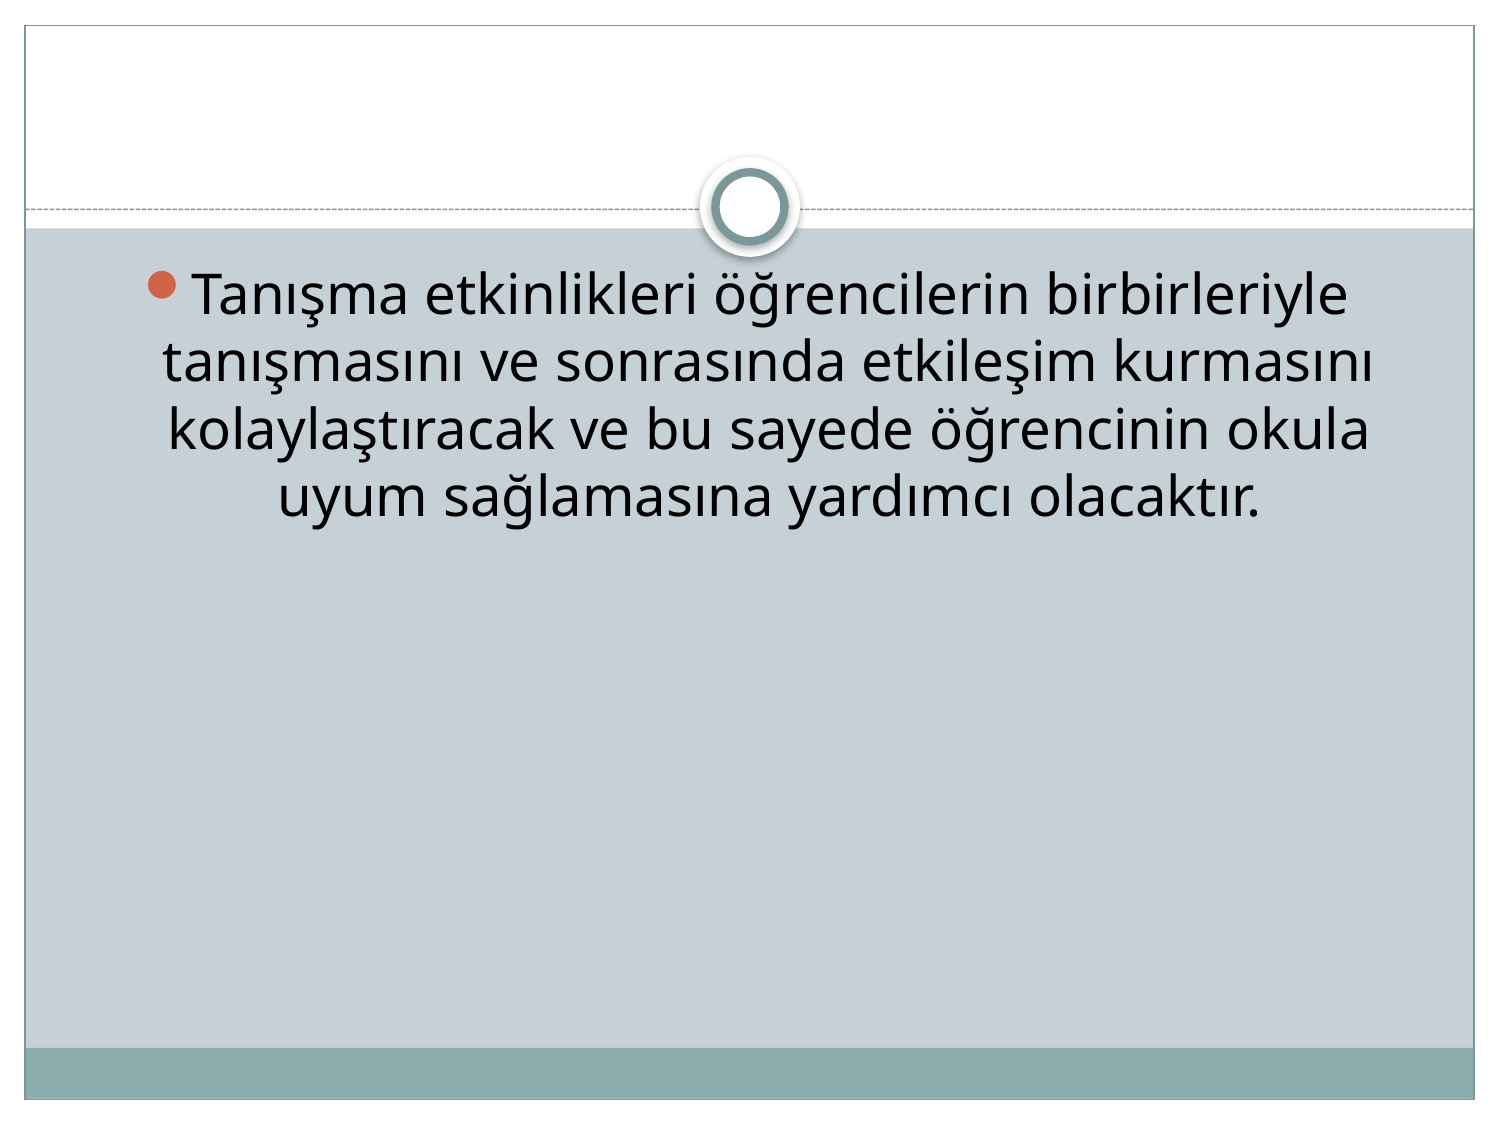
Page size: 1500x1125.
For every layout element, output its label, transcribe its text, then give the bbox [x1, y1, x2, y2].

list Tanışma etkinlikleri öğrencilerin birbirleriyle tanışmasını ve sonrasında etkileşim kurmasını kolaylaştıracak ve bu sayede öğrencinin okula uyum sağlamasına yardımcı olacaktır. [49, 250, 1445, 1001]
